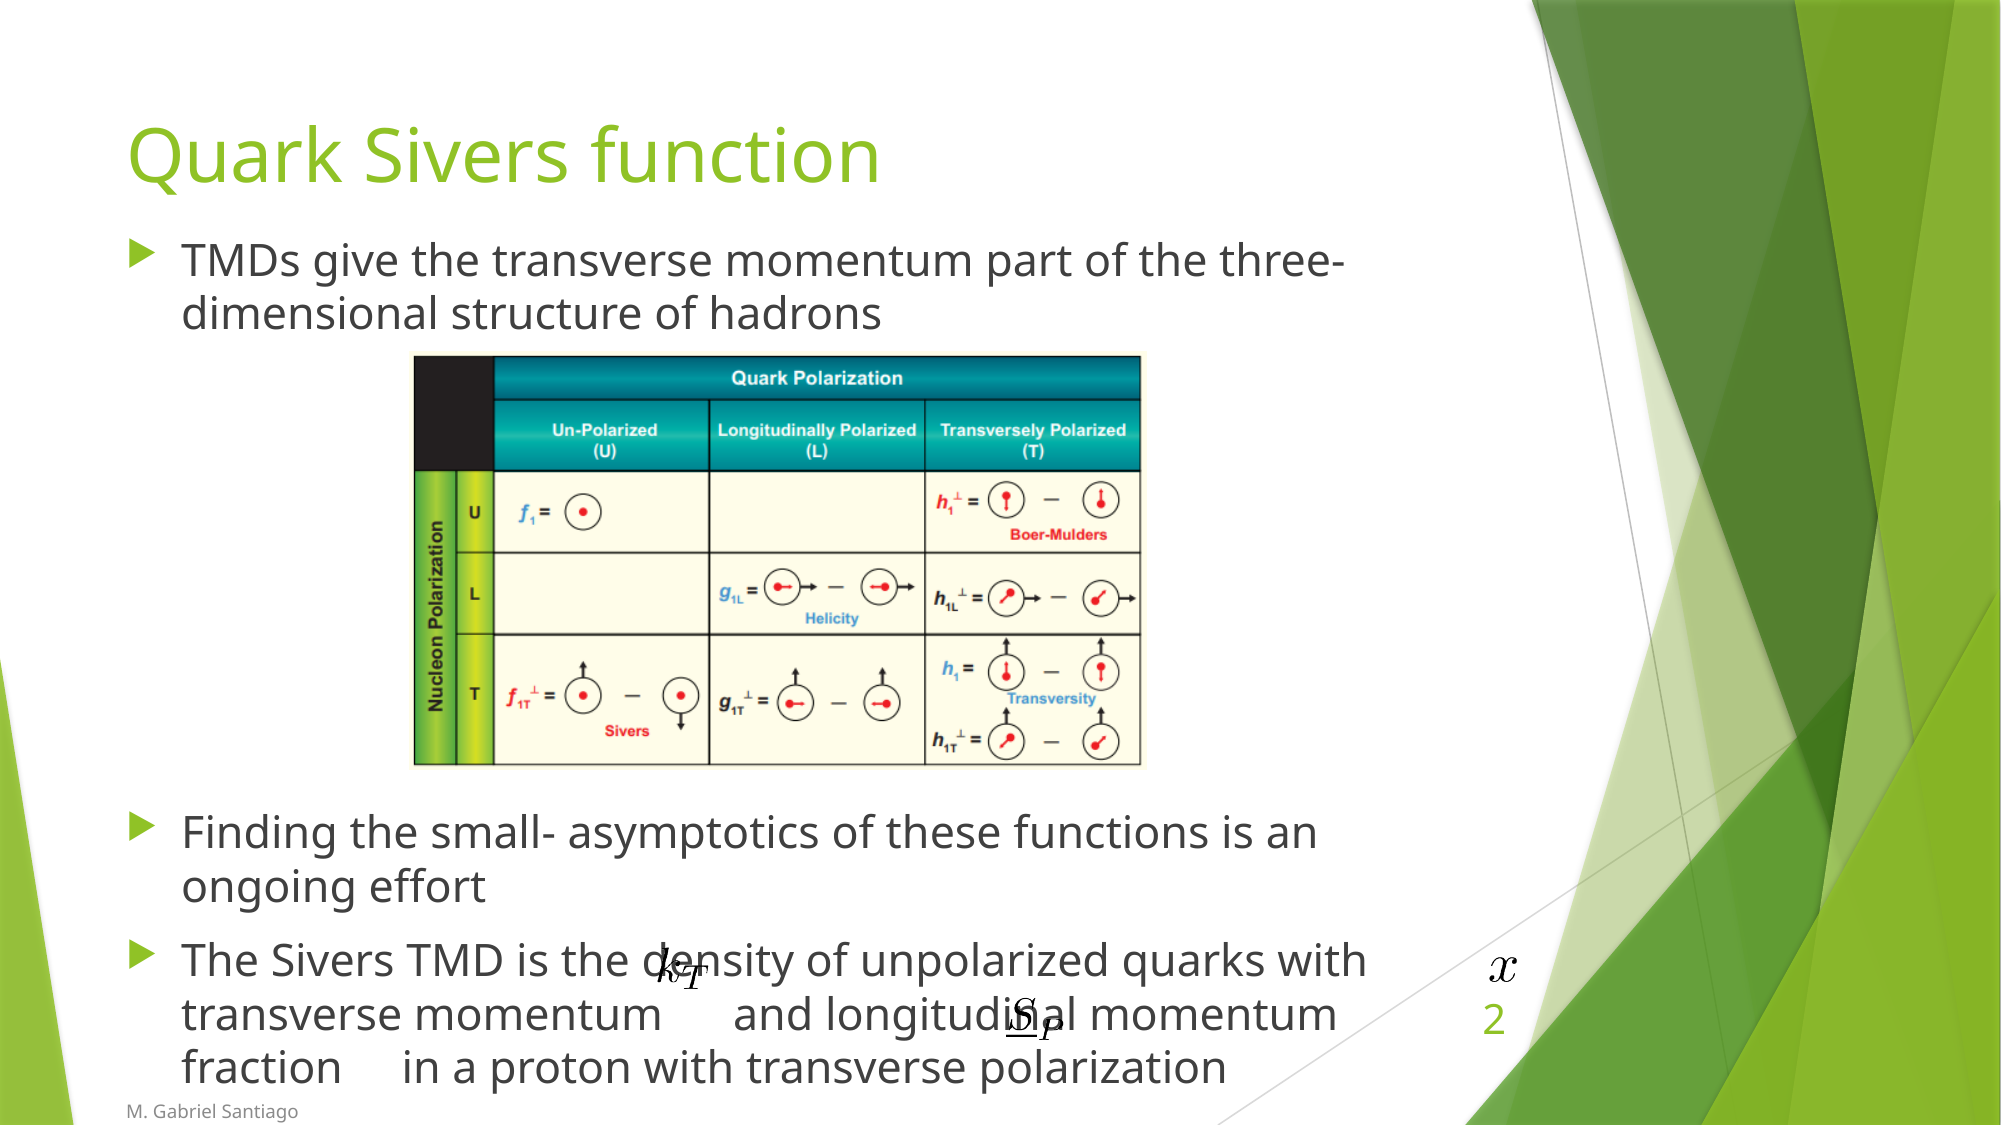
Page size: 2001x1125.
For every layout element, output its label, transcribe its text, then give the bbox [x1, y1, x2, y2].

footer M. Gabriel Santiago [111, 1082, 1145, 1125]
picture [1488, 954, 1522, 983]
picture [657, 944, 712, 990]
title Quark Sivers function [111, 99, 1522, 317]
picture [409, 350, 1148, 771]
slide_number 2 [1409, 991, 1522, 1051]
picture [1006, 995, 1066, 1041]
